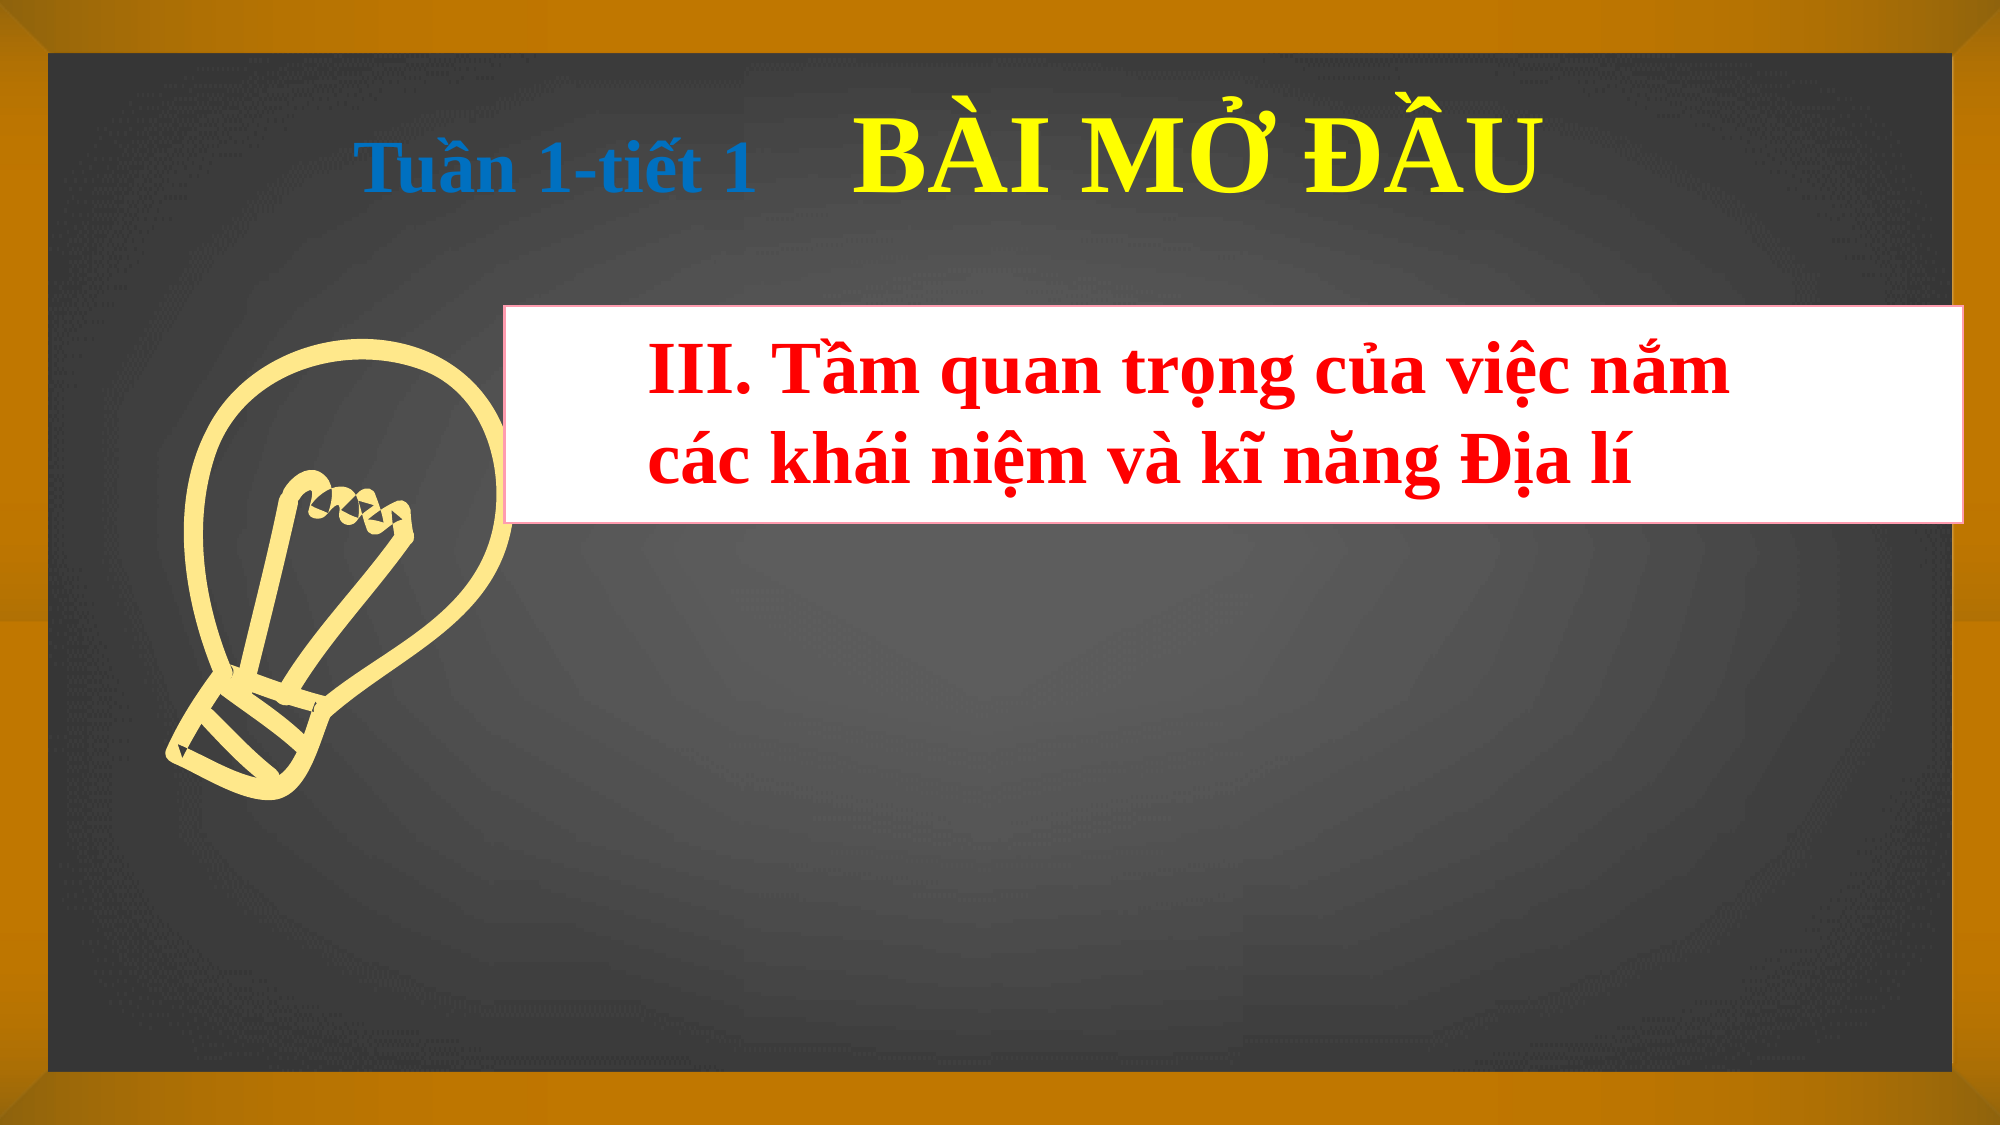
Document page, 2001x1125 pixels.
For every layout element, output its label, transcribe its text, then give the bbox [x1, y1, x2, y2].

text_box III. Tầm quan trọng của việc nắm các khái niệm và kĩ năng Địa lí [632, 311, 1963, 507]
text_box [163, 320, 524, 806]
picture [0, 0, 2000, 1125]
text_box Tuần 1-tiết 1 BÀI MỞ ĐẦU [87, 88, 1813, 306]
text_box [503, 305, 1964, 524]
